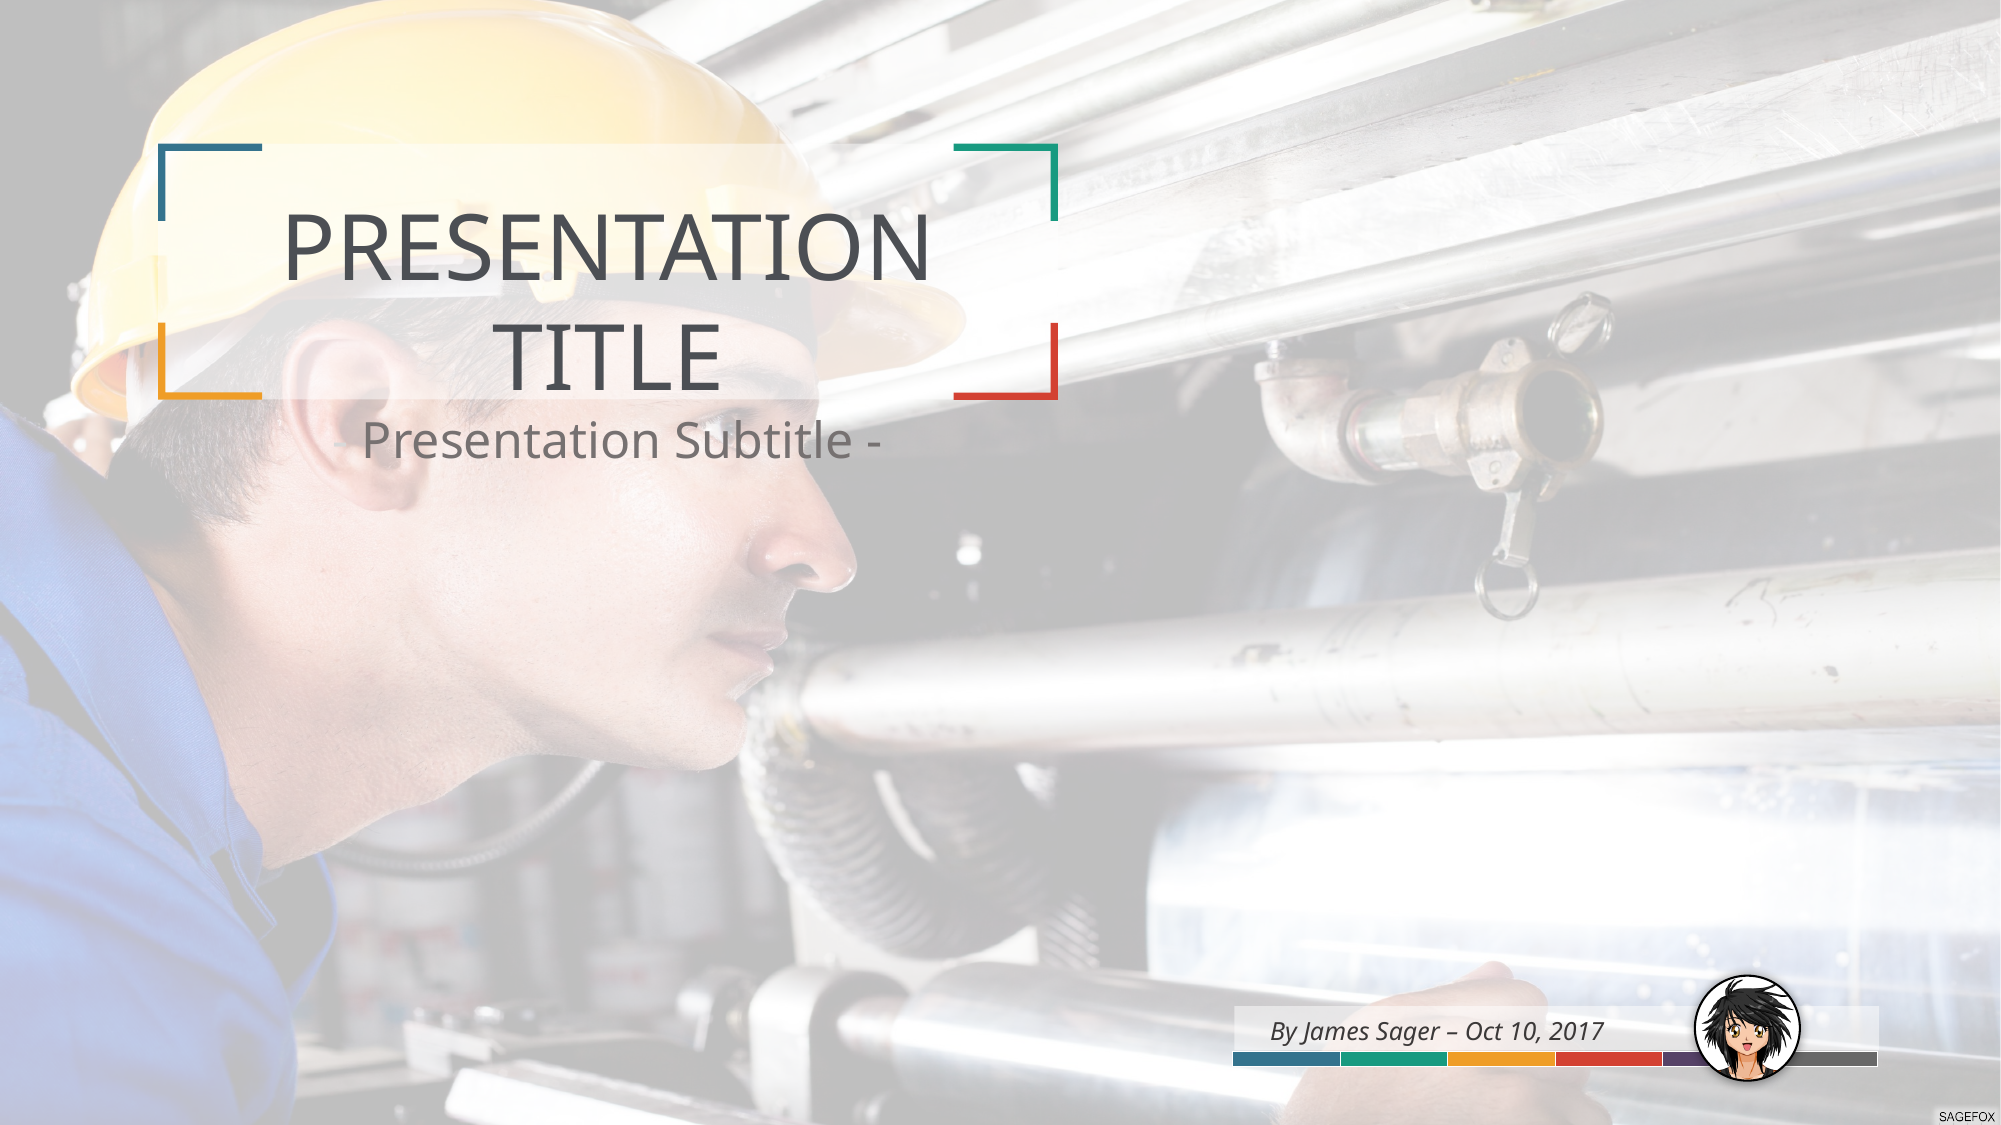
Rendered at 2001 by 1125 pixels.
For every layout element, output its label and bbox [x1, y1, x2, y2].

picture [1936, 1111, 1997, 1125]
text_box [1232, 975, 1880, 1081]
text_box [157, 143, 1059, 401]
